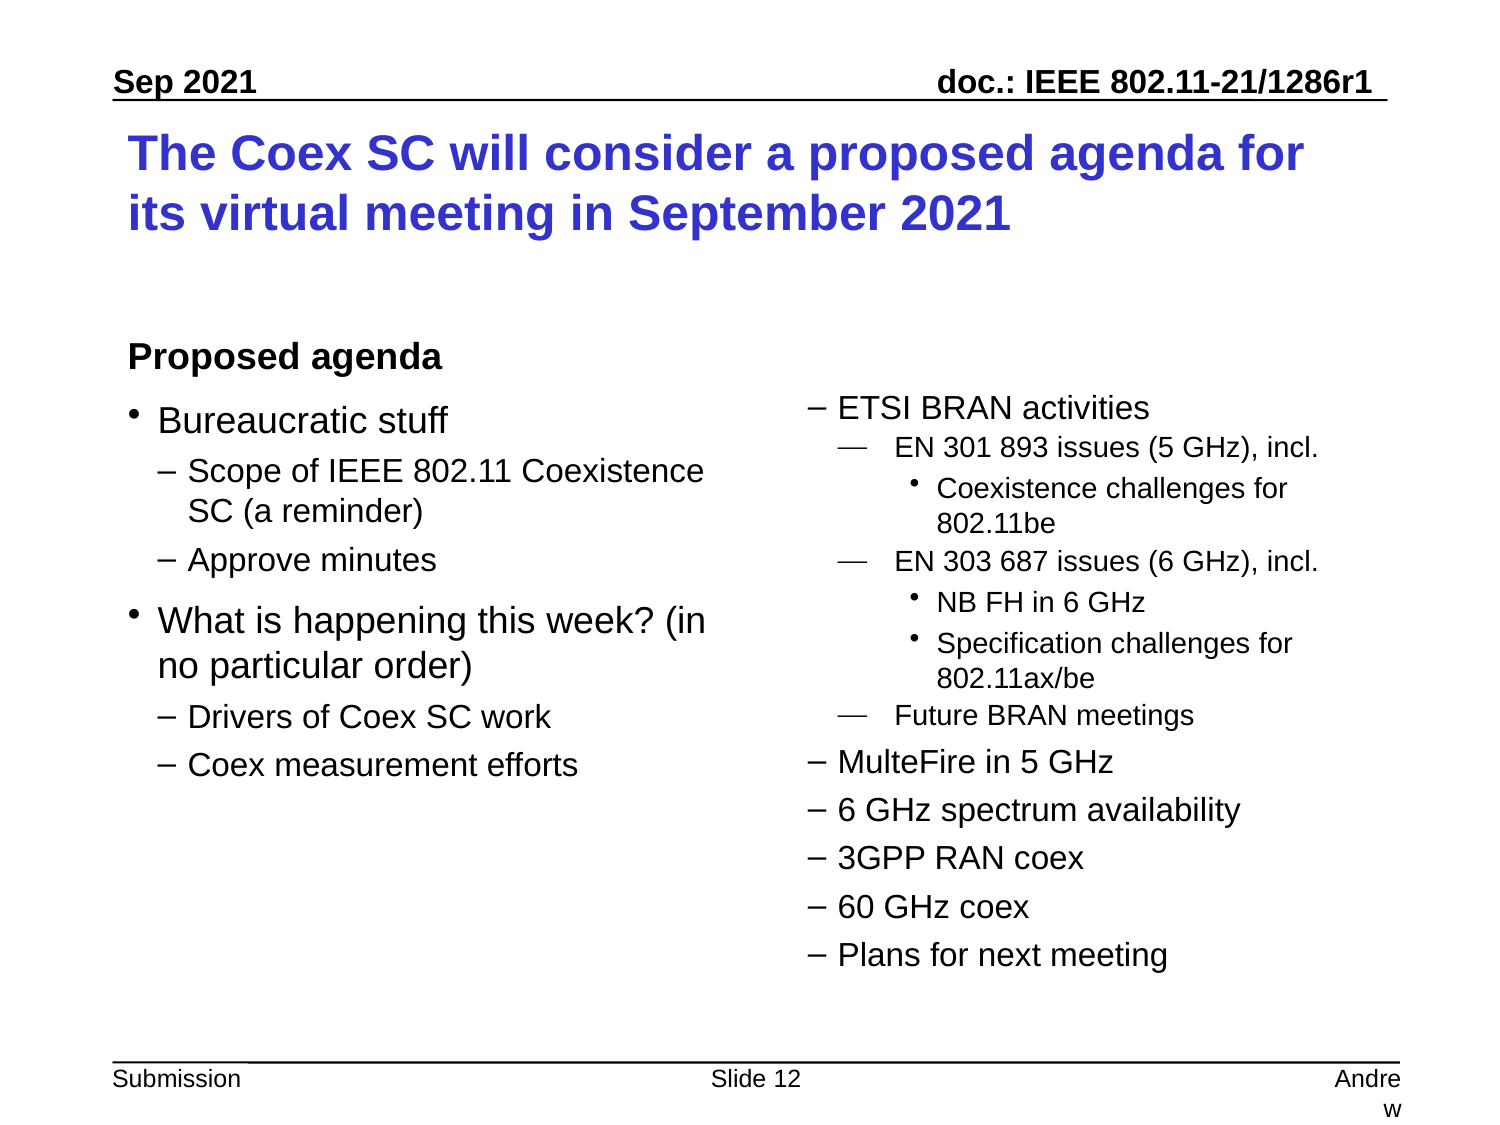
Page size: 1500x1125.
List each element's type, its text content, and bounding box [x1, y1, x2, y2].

footer Andrew Myles, Cisco [1320, 1061, 1402, 1093]
list ETSI BRAN activities EN 301 893 issues (5 GHz), incl. Coexistence challenges for 802.11be EN 303 687 issues (6 GHz), incl. NB FH in 6 GHz Specification challenges for 802.11ax/be Future BRAN meetings MulteFire in 5 GHz 6 GHz spectrum availability 3GPP RAN coex 60 GHz coex Plans for next meeting [762, 324, 1388, 1000]
list Proposed agenda Bureaucratic stuff Scope of IEEE 802.11 Coexistence SC (a reminder) Approve minutes What is happening this week? (in no particular order) Drivers of Coex SC work Coex measurement efforts [112, 324, 738, 1000]
title The Coex SC will consider a proposed agenda for its virtual meeting in September 2021 [112, 112, 1388, 288]
slide_number Slide 12 [709, 1061, 803, 1093]
